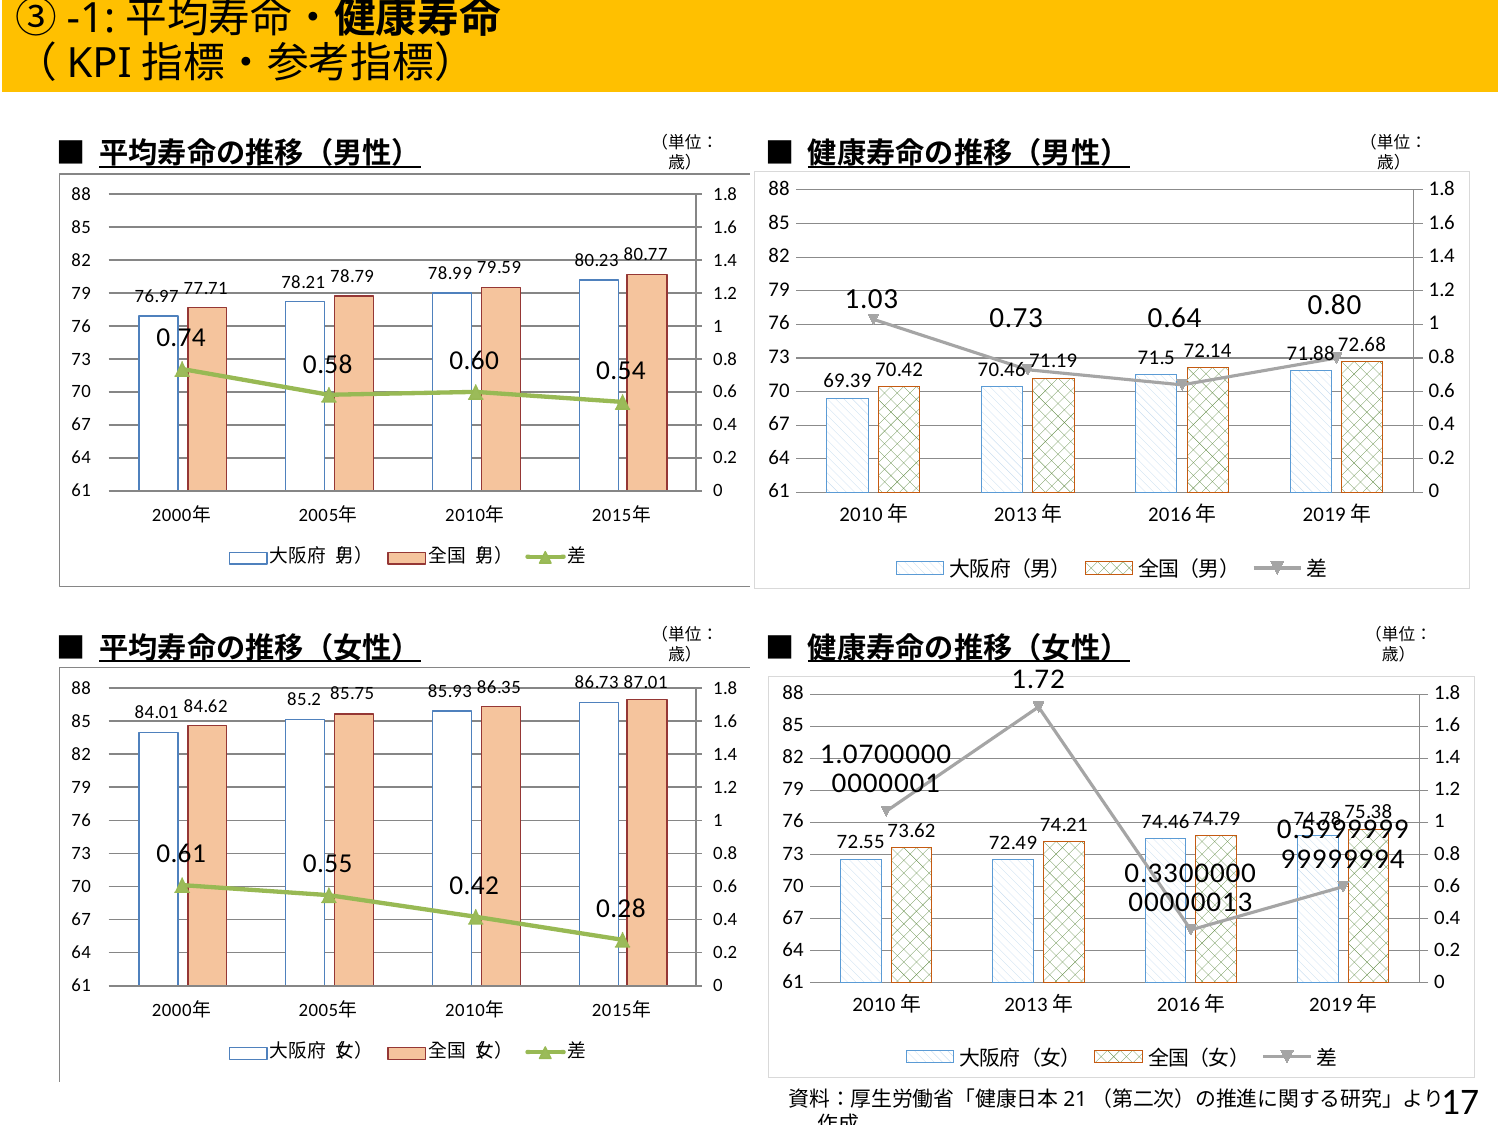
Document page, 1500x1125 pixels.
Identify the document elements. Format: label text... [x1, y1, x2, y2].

text_box （単位：歳） [1333, 625, 1465, 663]
text_box ■ 健康寿命の推移（男性） [750, 127, 1270, 178]
picture [58, 173, 750, 587]
picture [58, 666, 750, 1082]
text_box ■ 健康寿命の推移（女性） [750, 621, 1270, 672]
slide_number 16 [1144, 1069, 1495, 1125]
text_box 資料：厚生労働省「健康日本21（第二次）の推進に関する研究」より作成 [773, 1078, 1144, 1125]
text_box ■ 平均寿命の推移（女性） [41, 621, 561, 672]
text_box （単位：歳） [1328, 133, 1460, 171]
text_box ■ 平均寿命の推移（男性） [41, 127, 561, 178]
text_box 方向性Ⅱ）人口減少・超高齢化社会でも持続可能な地域づくり ③-1:平均寿命・健康寿命 （KPI指標・参考指標） [0, 0, 1500, 95]
text_box （単位：歳） [619, 133, 751, 171]
chart [753, 171, 1470, 589]
chart [768, 666, 1475, 1078]
text_box （単位：歳） [619, 625, 751, 663]
